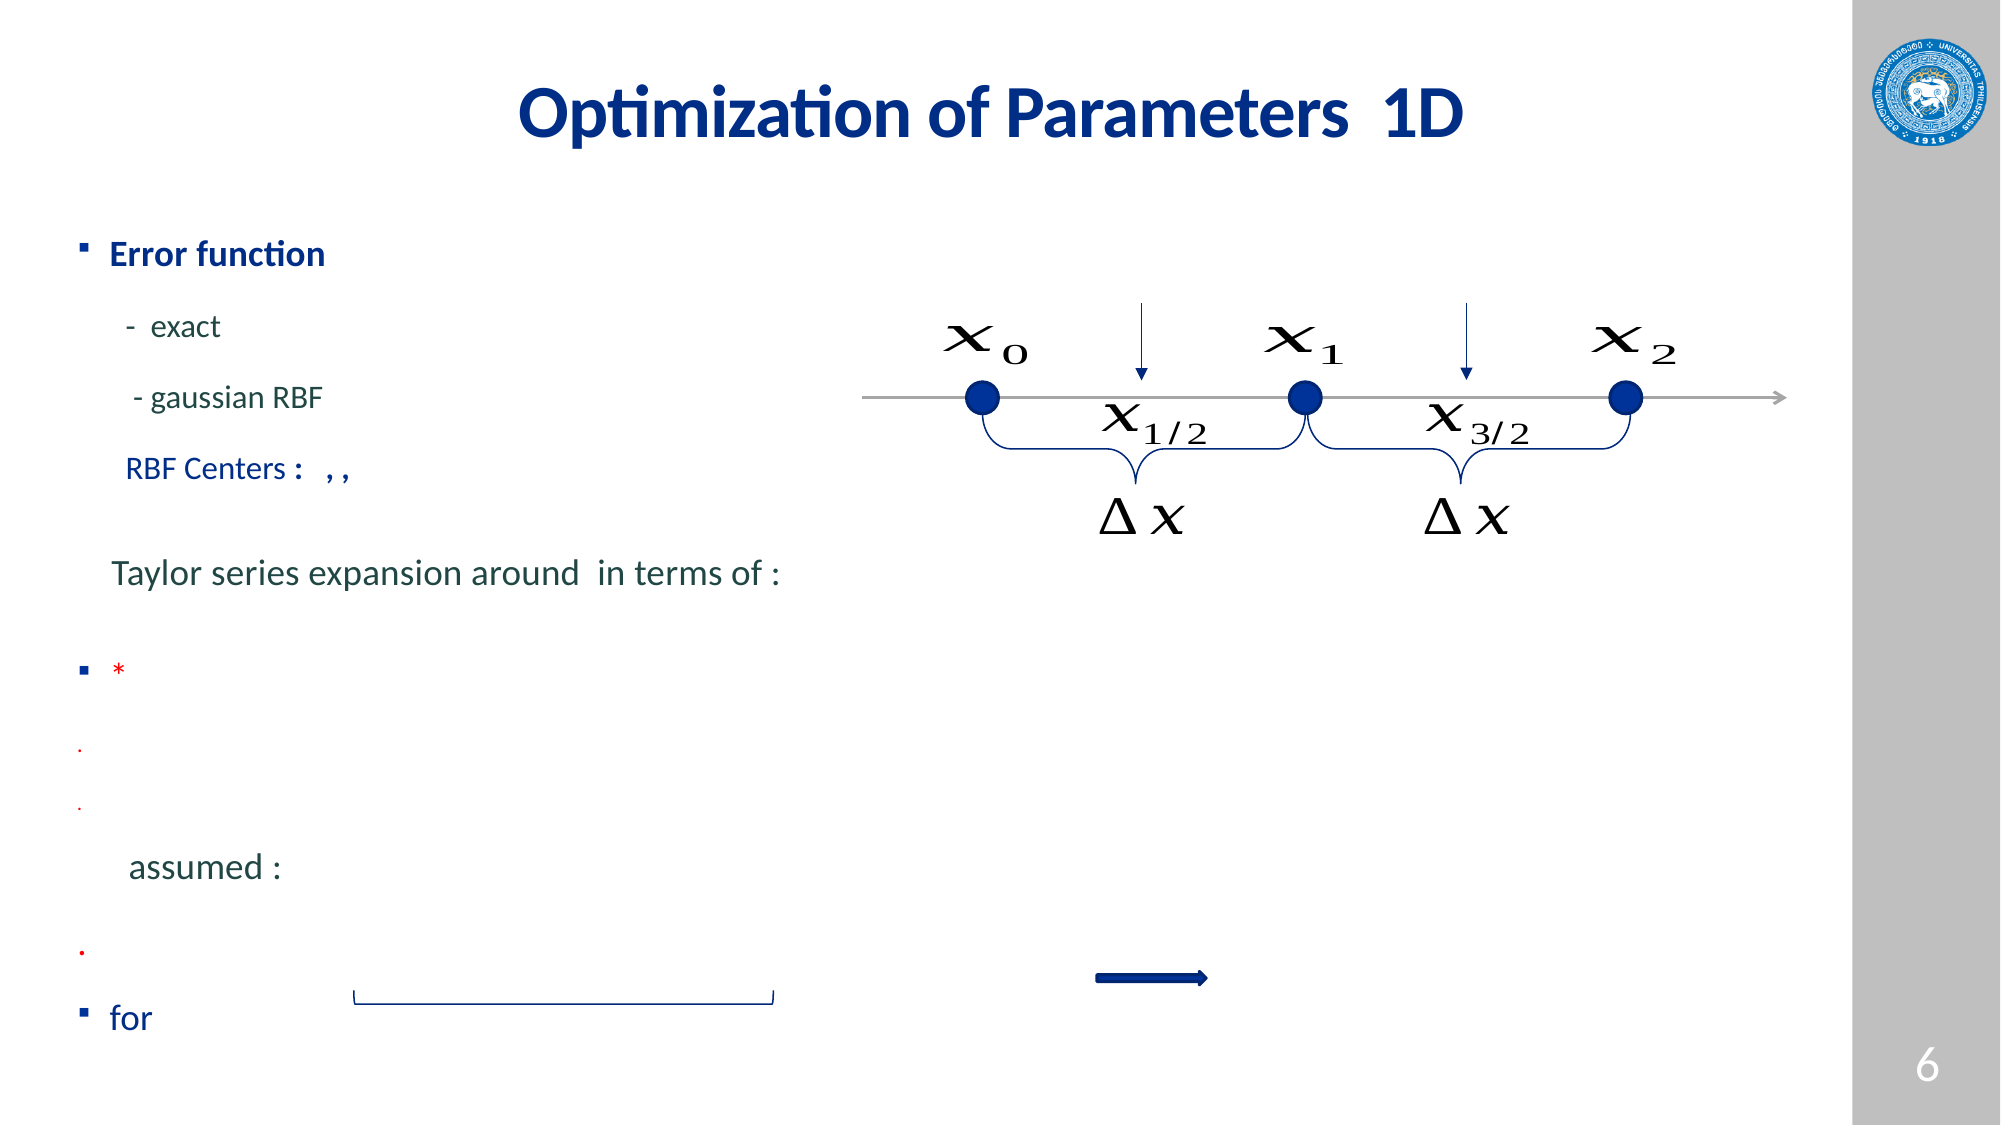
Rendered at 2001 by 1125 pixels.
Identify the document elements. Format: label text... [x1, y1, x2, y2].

slide_number 6 [1852, 1012, 2000, 1110]
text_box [861, 309, 1788, 548]
title Optimization of Parameters 1D [197, 0, 1787, 162]
text_box [353, 990, 775, 1005]
text_box [1095, 970, 1208, 987]
picture [1872, 37, 1990, 146]
